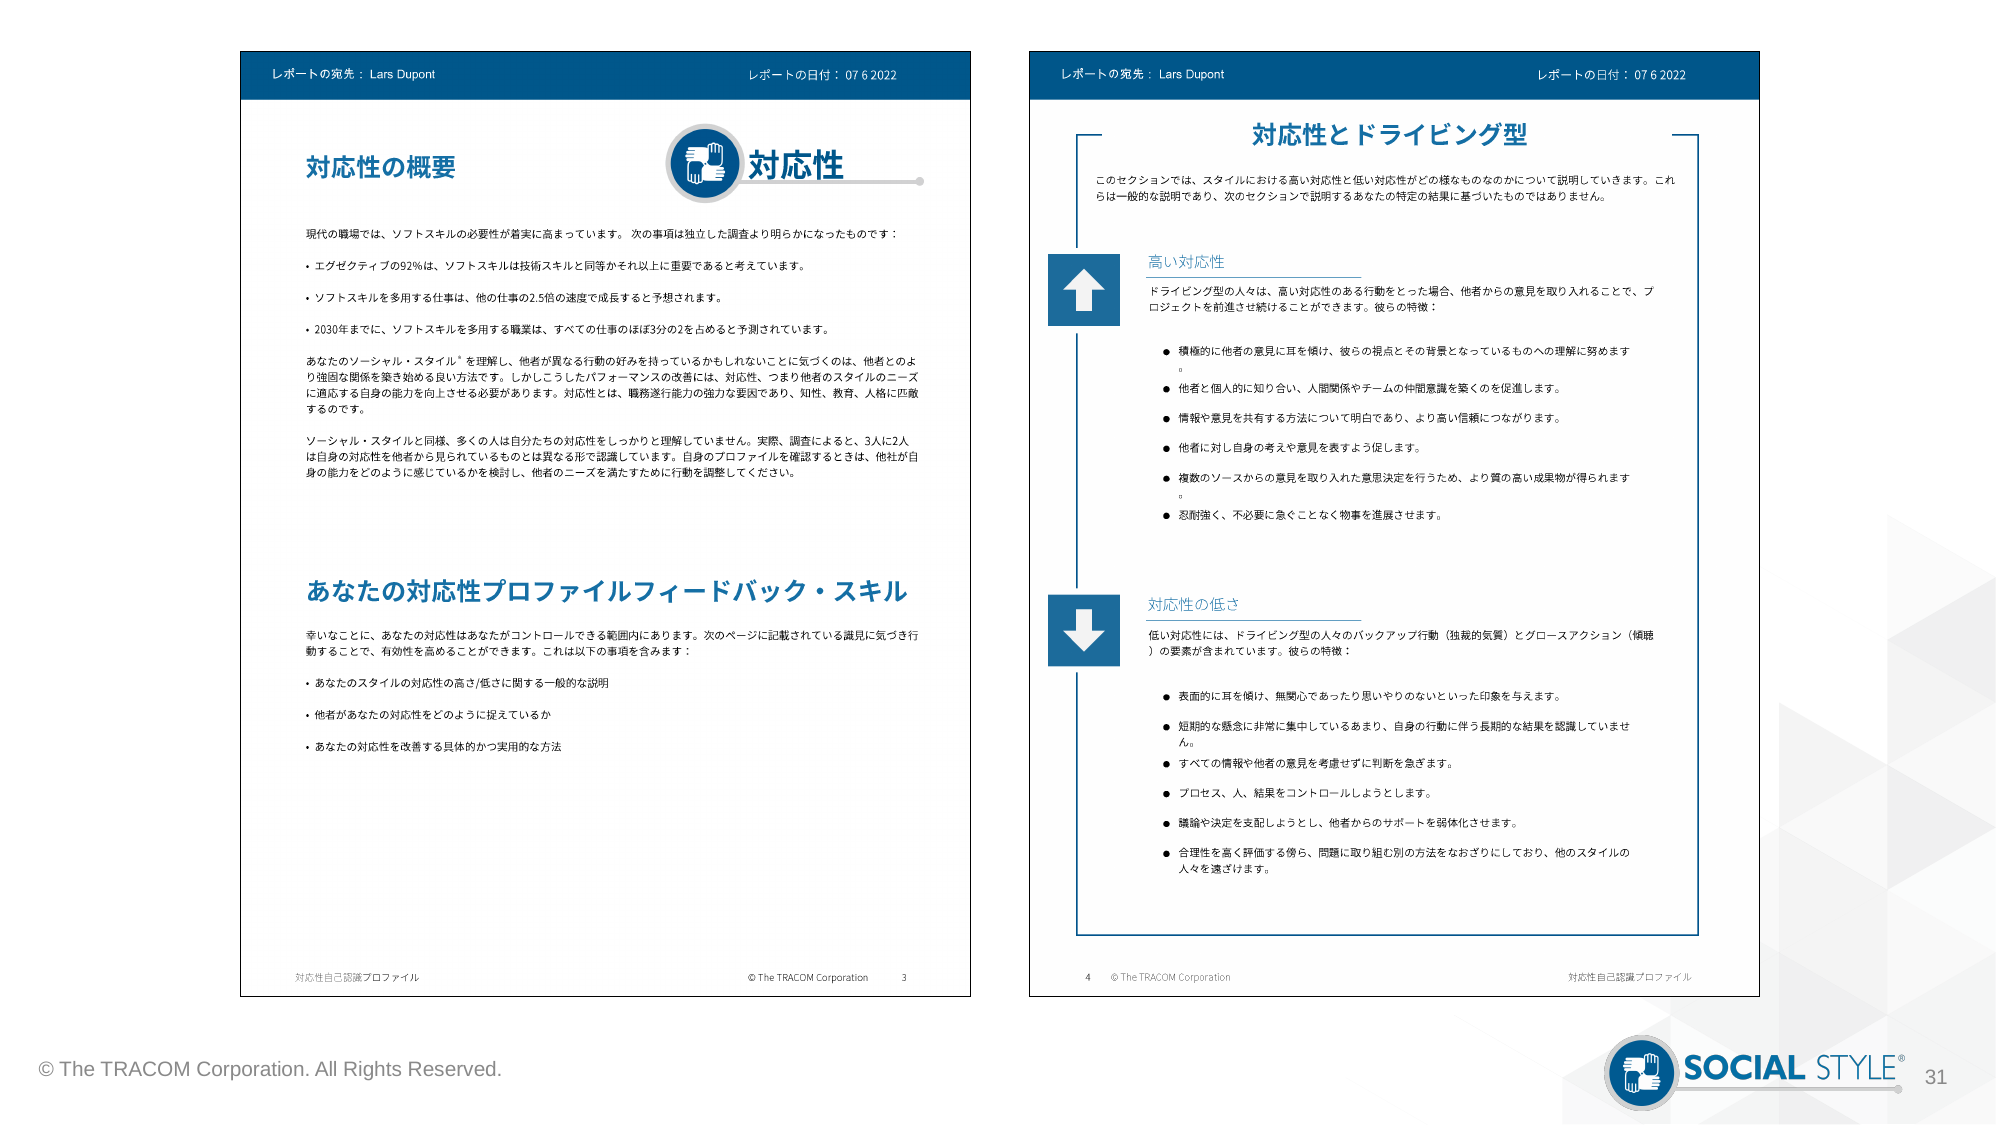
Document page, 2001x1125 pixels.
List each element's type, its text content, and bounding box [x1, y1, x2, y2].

picture [240, 51, 971, 997]
picture [1029, 51, 1760, 997]
text_box © The TRACOM Corporation. All Rights Reserved. [23, 1048, 1324, 1095]
text_box 31 [1512, 1056, 1963, 1103]
picture [1604, 1035, 1905, 1056]
picture [1604, 1103, 1905, 1111]
